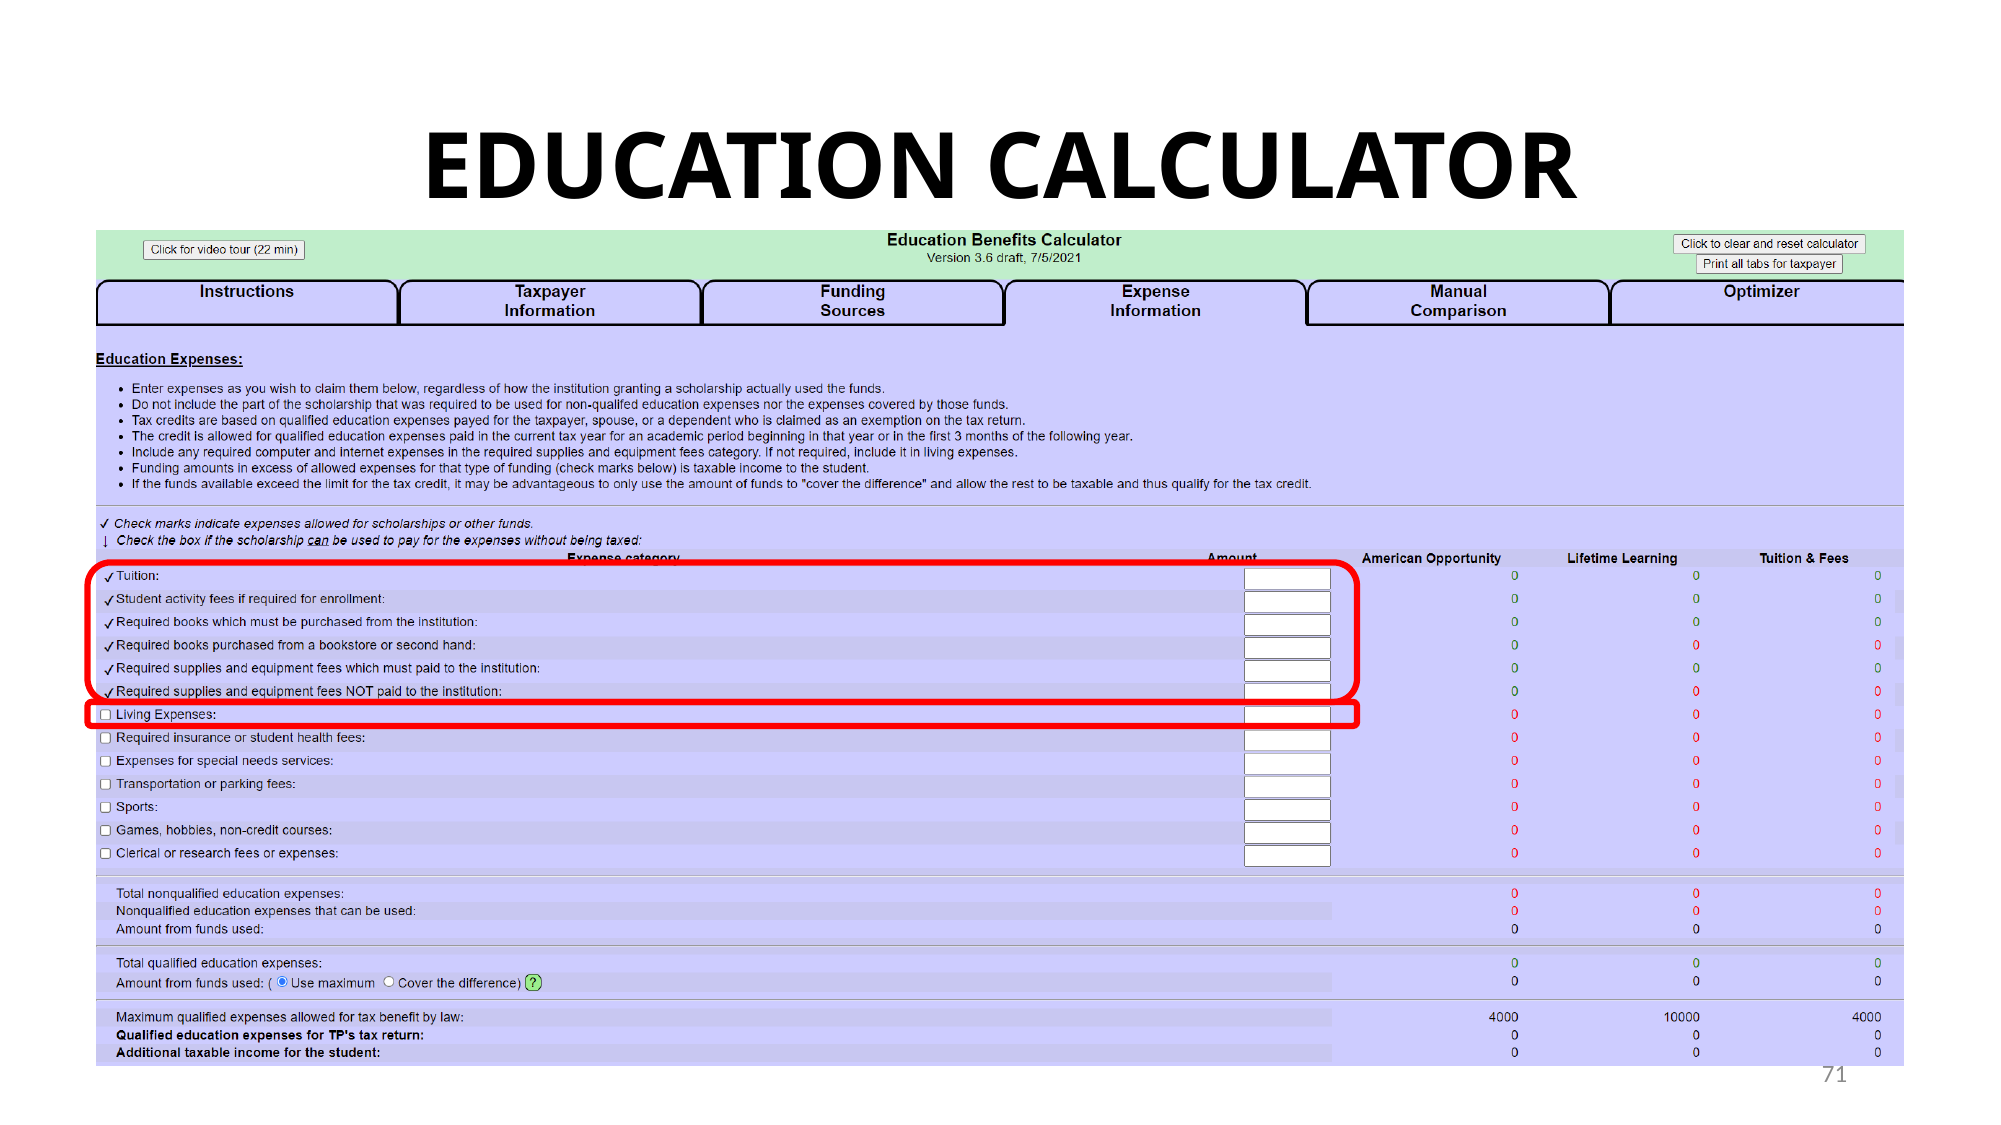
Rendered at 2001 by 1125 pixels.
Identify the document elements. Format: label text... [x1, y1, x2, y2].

slide_number 71 [1412, 1066, 1863, 1103]
title EDUCATION CALCULATOR [137, 59, 1863, 230]
text_box [86, 700, 96, 727]
picture [96, 230, 1904, 1066]
text_box [86, 566, 96, 698]
